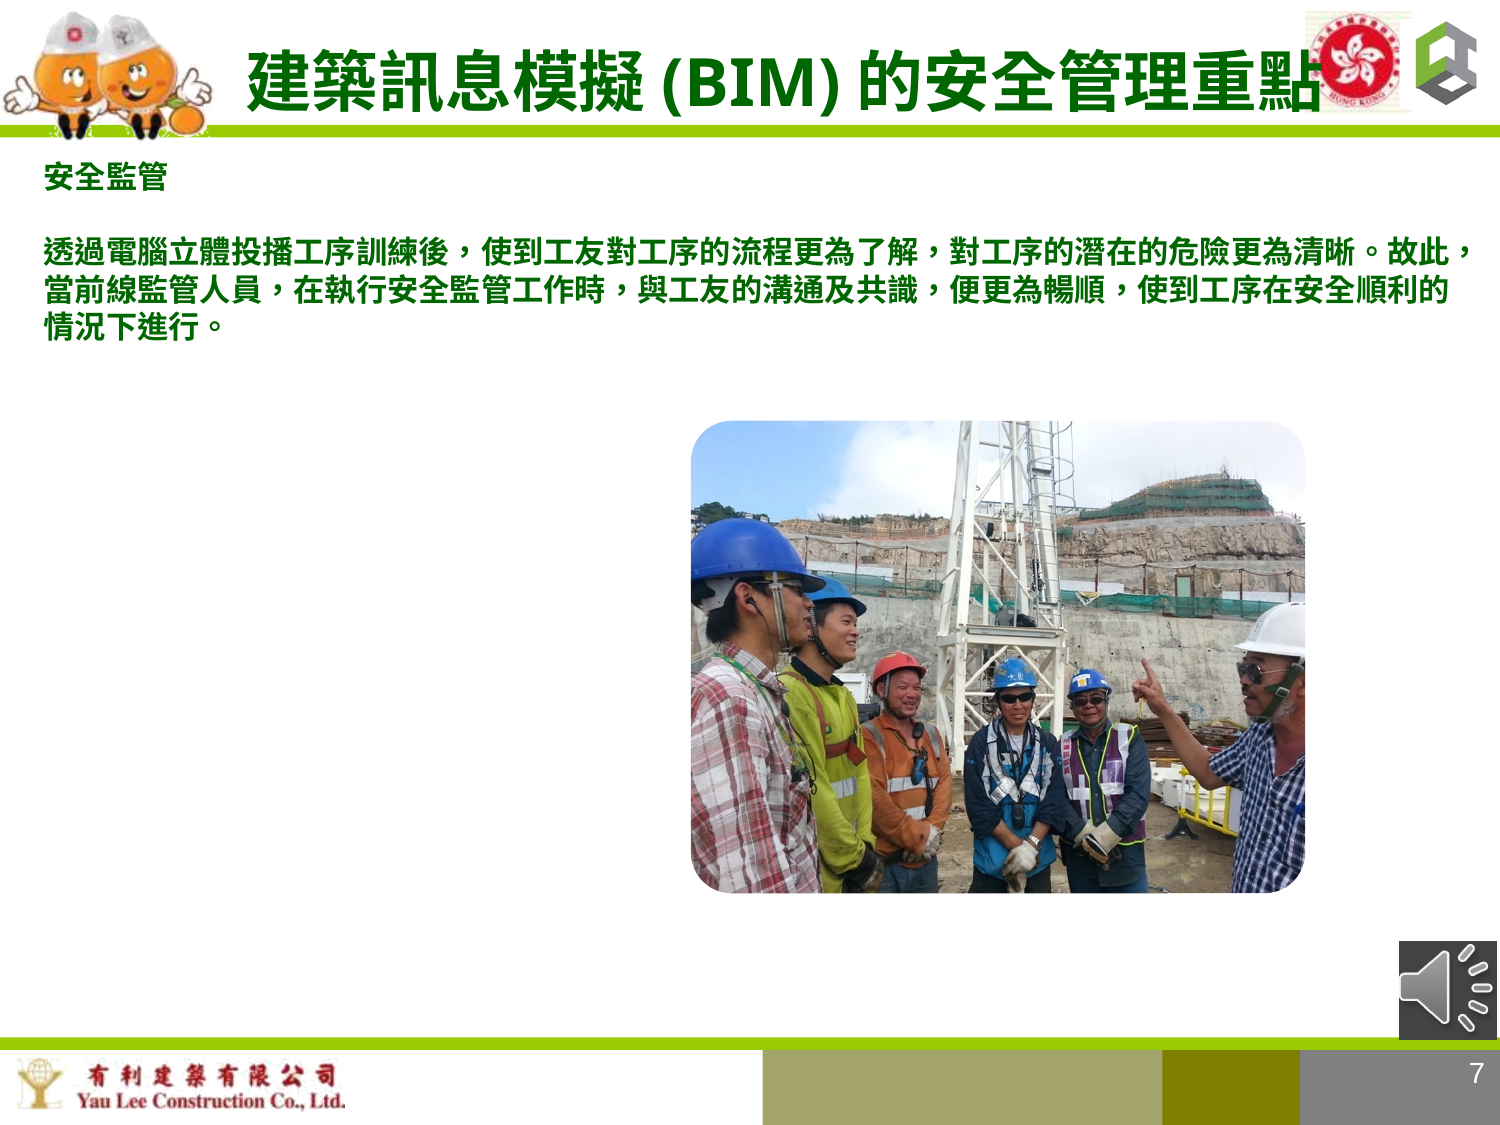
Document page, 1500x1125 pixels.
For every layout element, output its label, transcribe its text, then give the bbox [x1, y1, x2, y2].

picture [1397, 940, 1499, 1041]
picture [1305, 11, 1483, 114]
picture [17, 1058, 345, 1114]
picture [0, 0, 215, 152]
slide_number 7 [1149, 1046, 1500, 1125]
title 建築訊息模擬(BIM)的安全管理重點 [229, 21, 1371, 138]
picture [690, 420, 1306, 894]
text_box 安全監管 透過電腦立體投播工序訓練後，使到工友對工序的流程更為了解，對工序的潛在的危險更為清晰。故此，當前線監管人員，在執行安全監管工作時，與工友的溝通及共識，便更為暢順，使到工序在安全順利的情況下進行。 [28, 150, 1482, 353]
